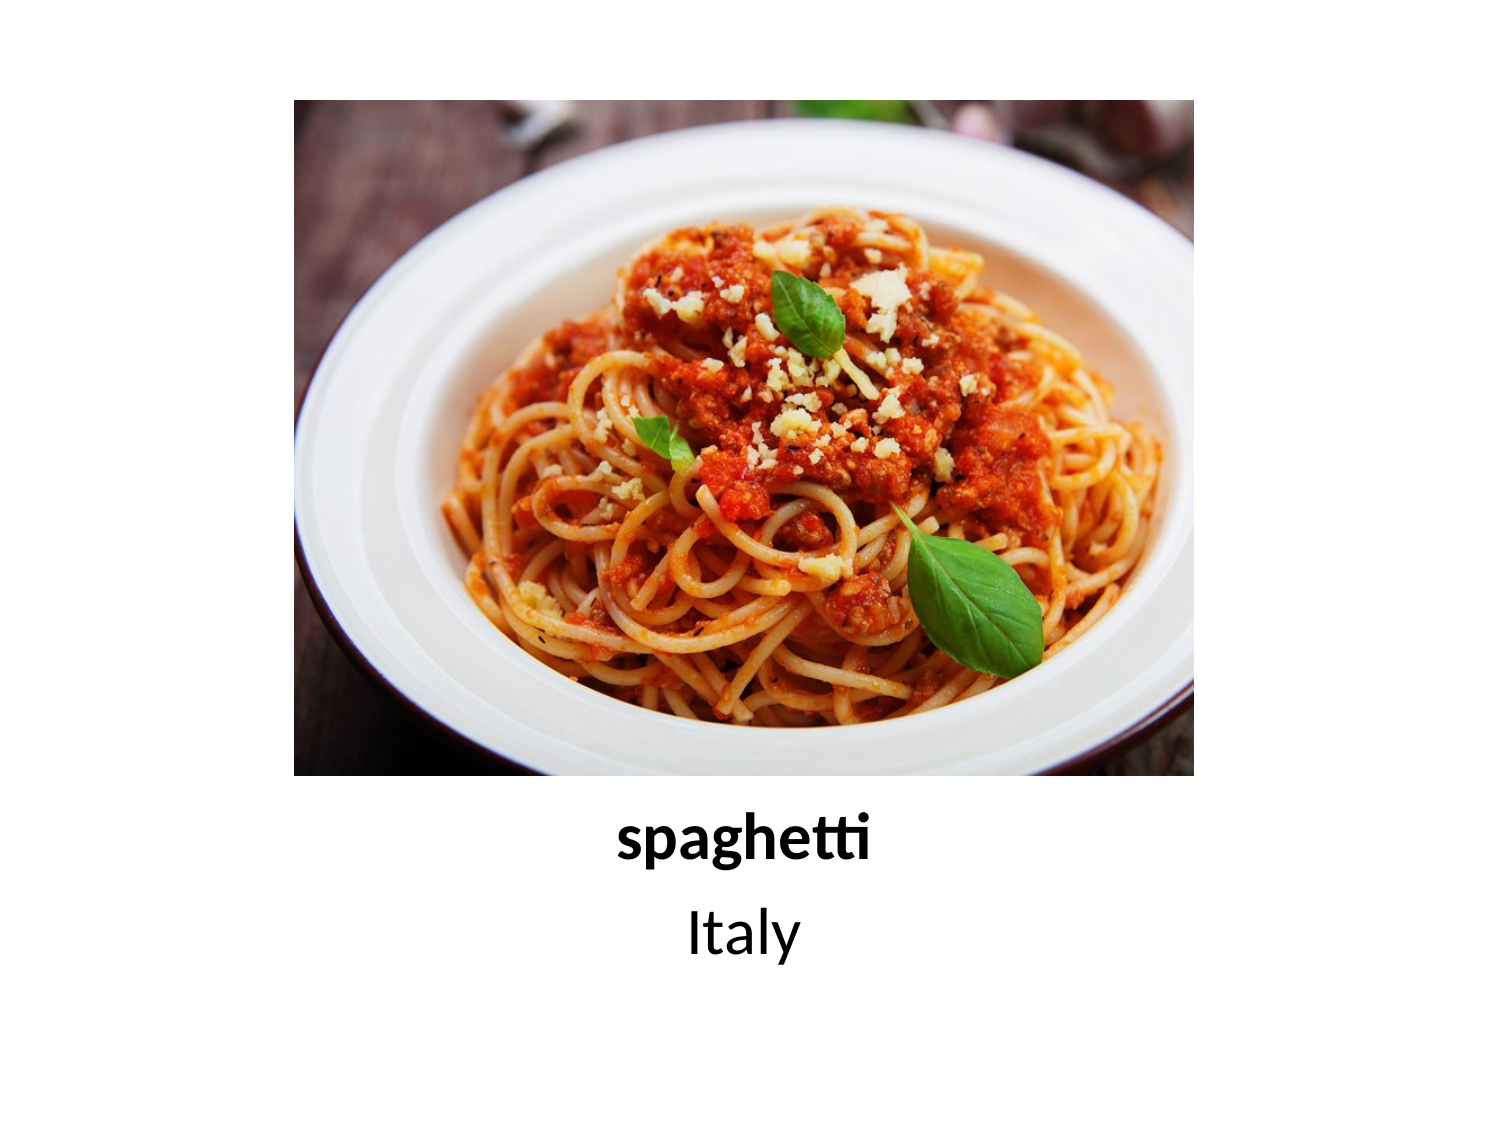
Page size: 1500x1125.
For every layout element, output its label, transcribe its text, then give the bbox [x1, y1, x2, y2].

list Italy [294, 880, 1194, 1013]
title spaghetti [294, 787, 1194, 880]
picture [293, 100, 1195, 776]
